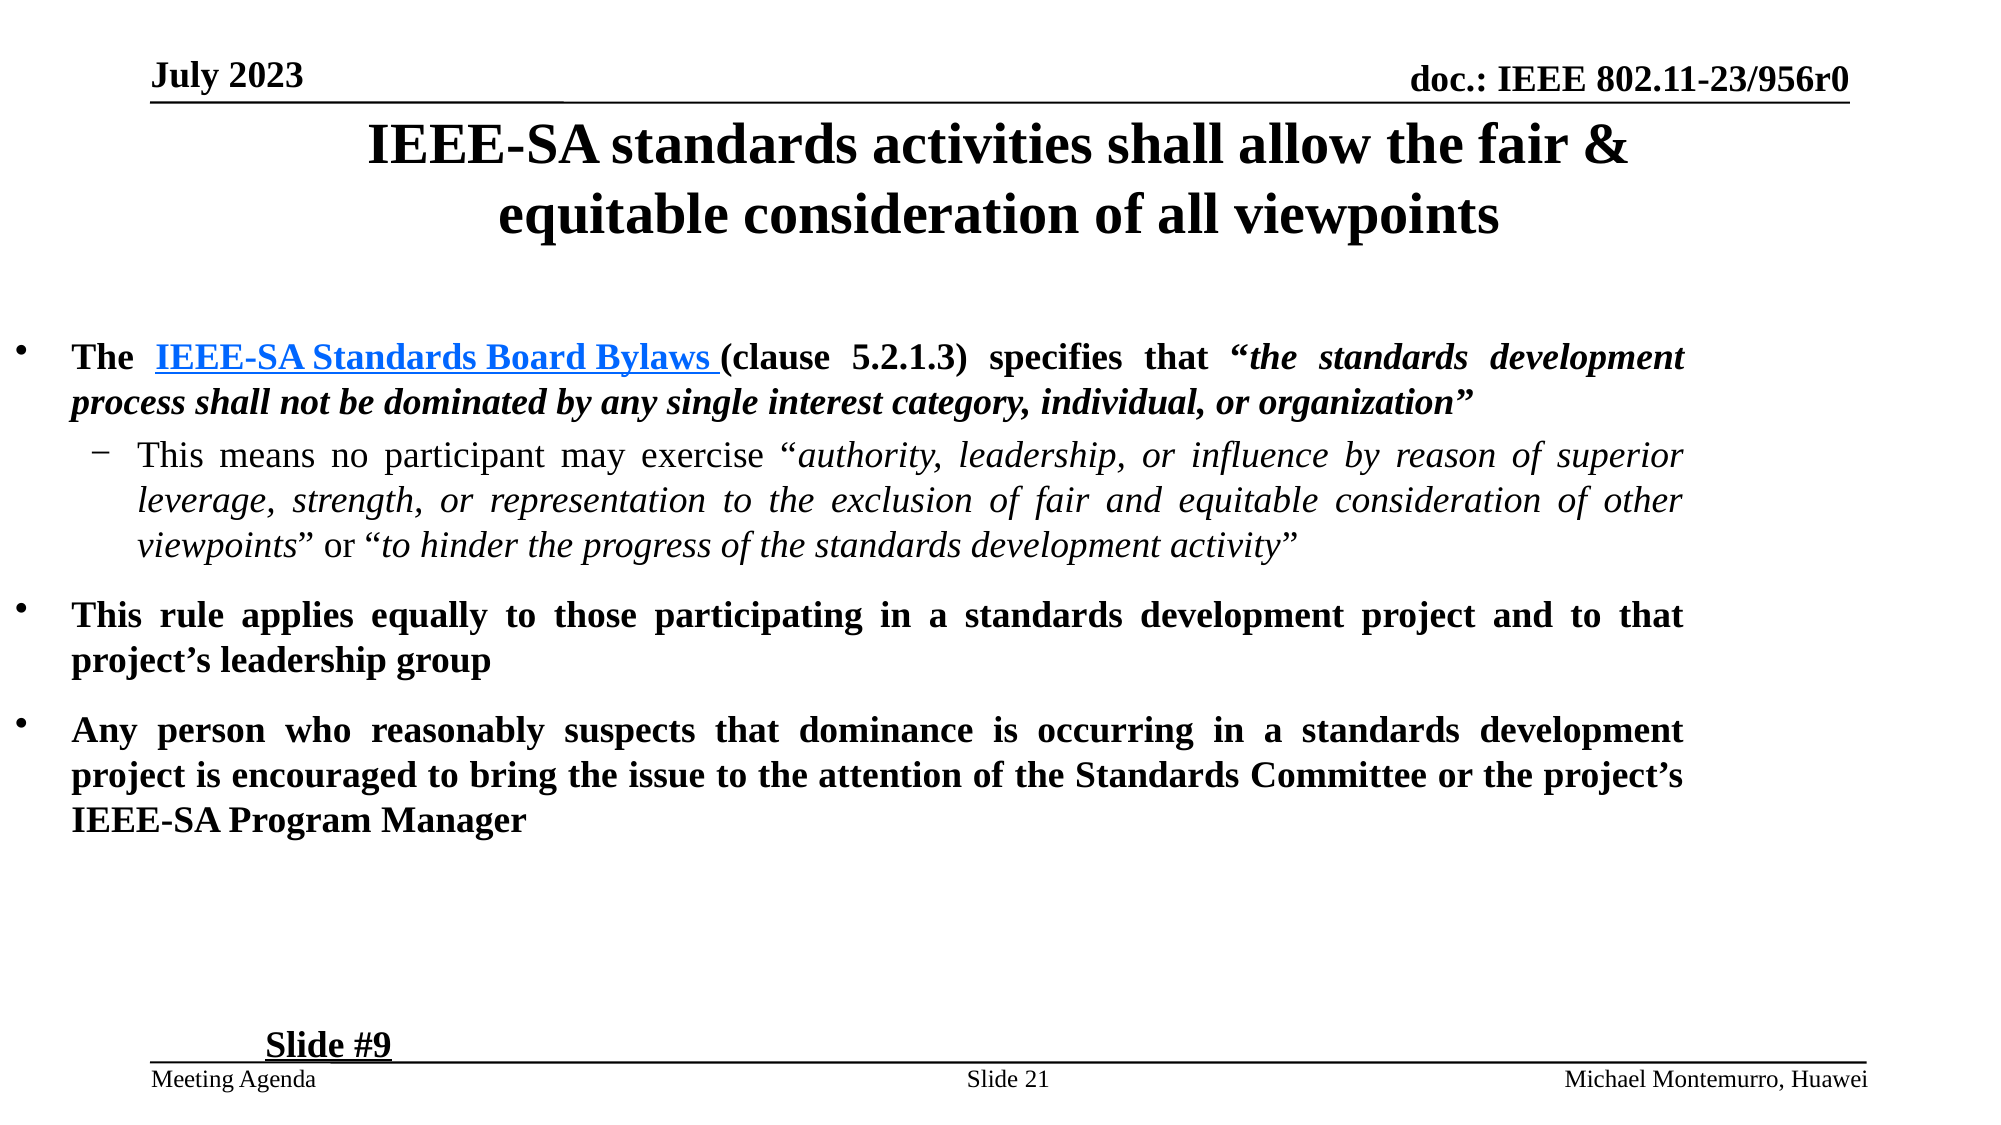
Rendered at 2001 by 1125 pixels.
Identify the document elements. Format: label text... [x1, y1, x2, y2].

text_box IEEE-SA standards activities shall allow the fair & equitable consideration of all viewpoints [350, 87, 1650, 263]
footer Michael Montemurro, Huawei [1266, 1061, 1869, 1093]
slide_number Slide 21 [964, 1061, 1053, 1093]
text_box Slide #9 [250, 1012, 407, 1073]
list The IEEE-SA Standards Board Bylaws (clause 5.2.1.3) specifies that “the standards development process shall not be dominated by any single interest category, individual, or organization” This means no participant may exercise “authority, leadership, or influence by reason of superior leverage, strength, or representation to the exclusion of fair and equitable consideration of other viewpoints” or “to hinder the progress of the standards development activity” This rule applies equally to those participating in a standards development project and to that project’s leadership group Any person who reasonably suspects that dominance is occurring in a standards development project is encouraged to bring the issue to the attention of the Standards Committee or the project’s IEEE-SA Program Manager [0, 324, 1700, 1000]
